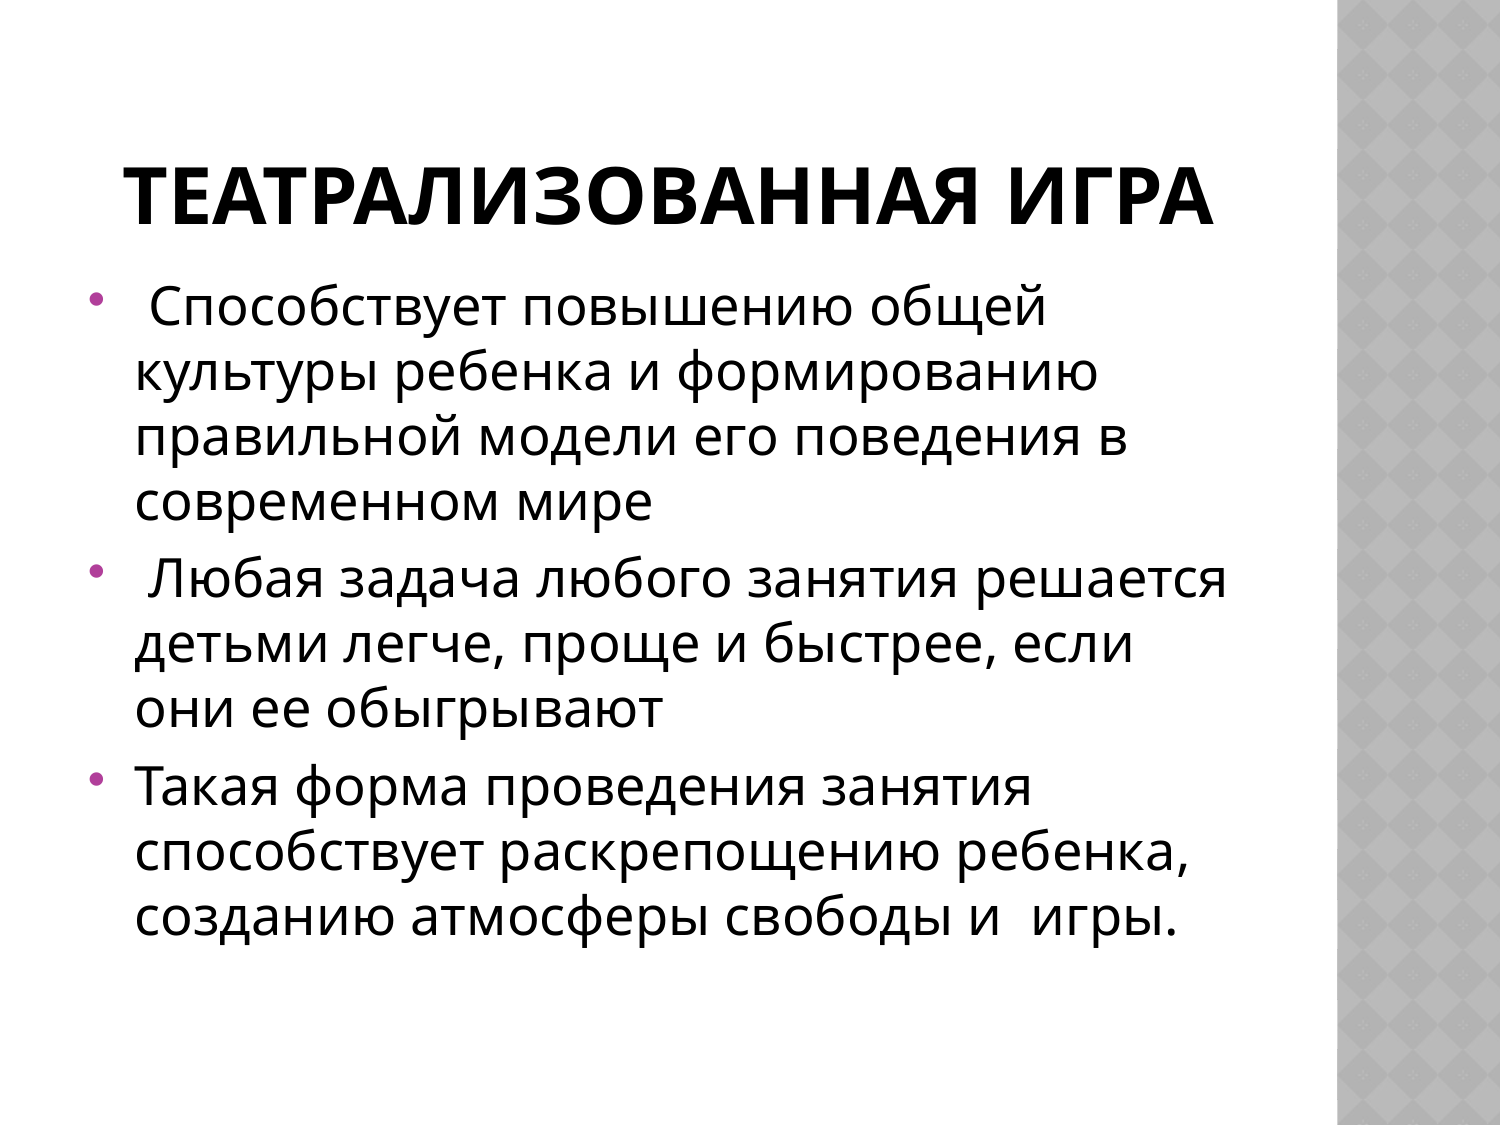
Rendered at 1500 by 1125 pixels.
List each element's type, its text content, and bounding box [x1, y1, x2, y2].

list Способствует повышению общей культуры ребенка и формированию правильной модели его поведения в современном мире Любая задача любого занятия решается детьми легче, проще и быстрее, если они ее обыгрывают Такая форма проведения занятия способствует раскрепощению ребенка, созданию атмосферы свободы и игры. [75, 264, 1263, 1059]
title Театрализованная игра [75, 52, 1263, 240]
